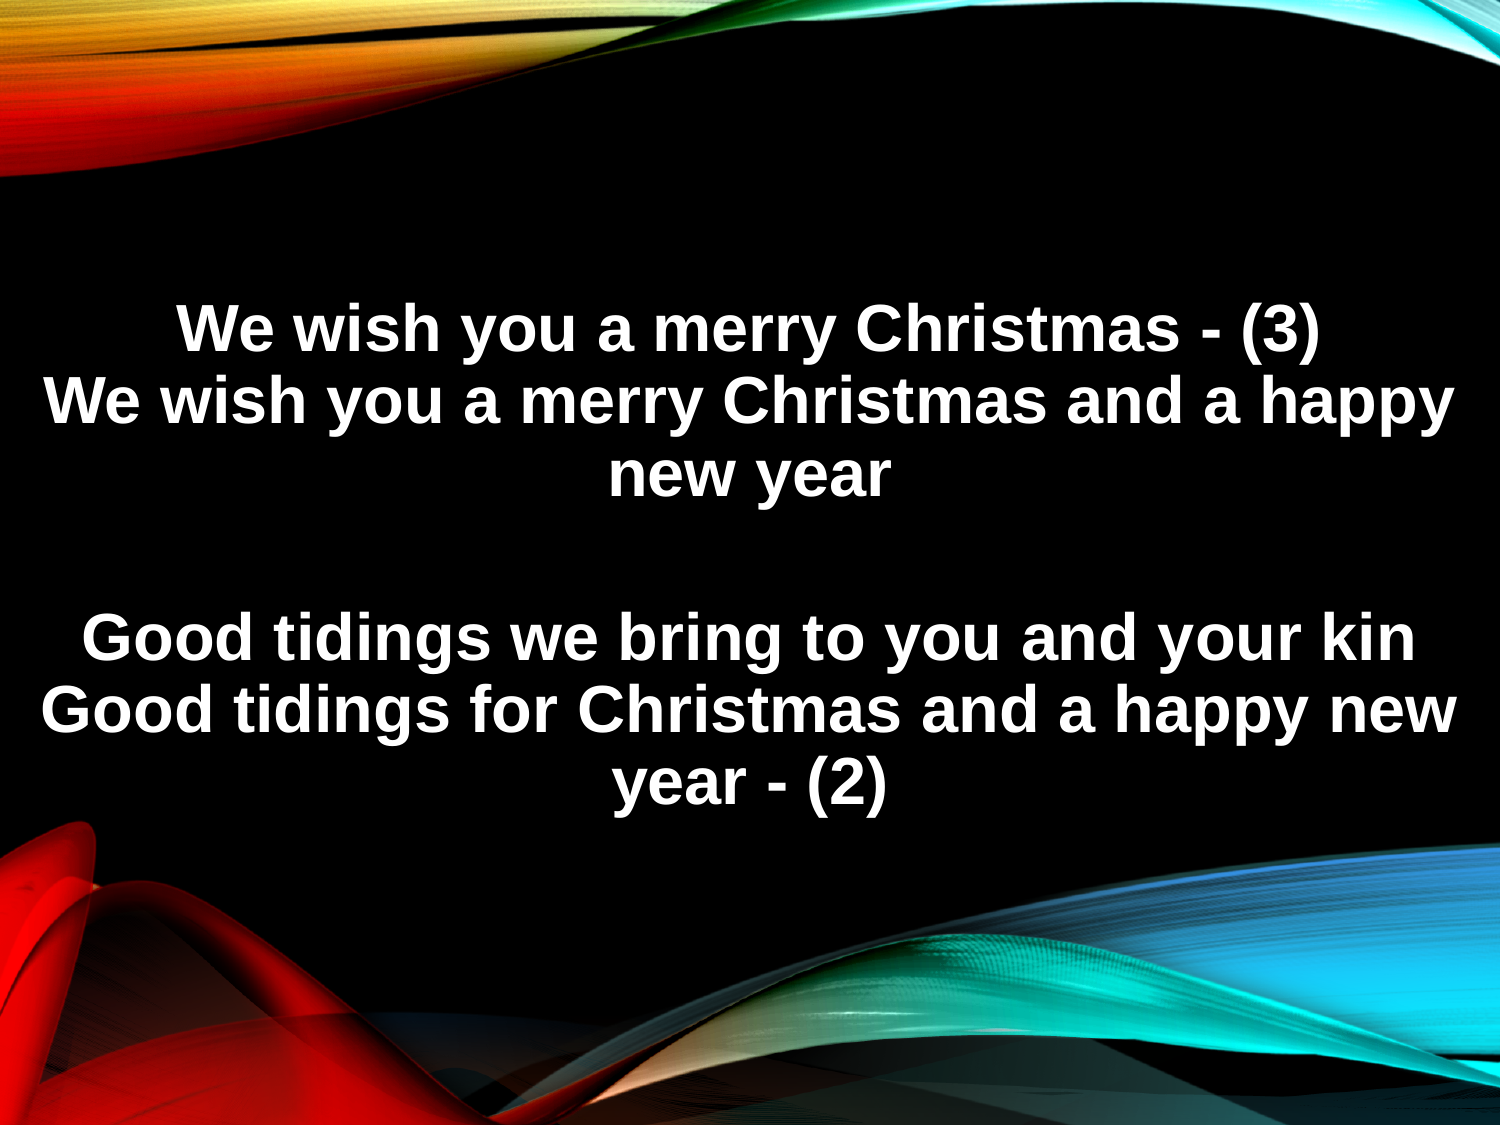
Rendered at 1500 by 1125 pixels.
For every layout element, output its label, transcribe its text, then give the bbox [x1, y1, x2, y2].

subtitle We wish you a merry Christmas - (3) We wish you a merry Christmas and a happy new year Good tidings we bring to you and your kin Good tidings for Christmas and a happy new year - (2) [0, 0, 1500, 1125]
